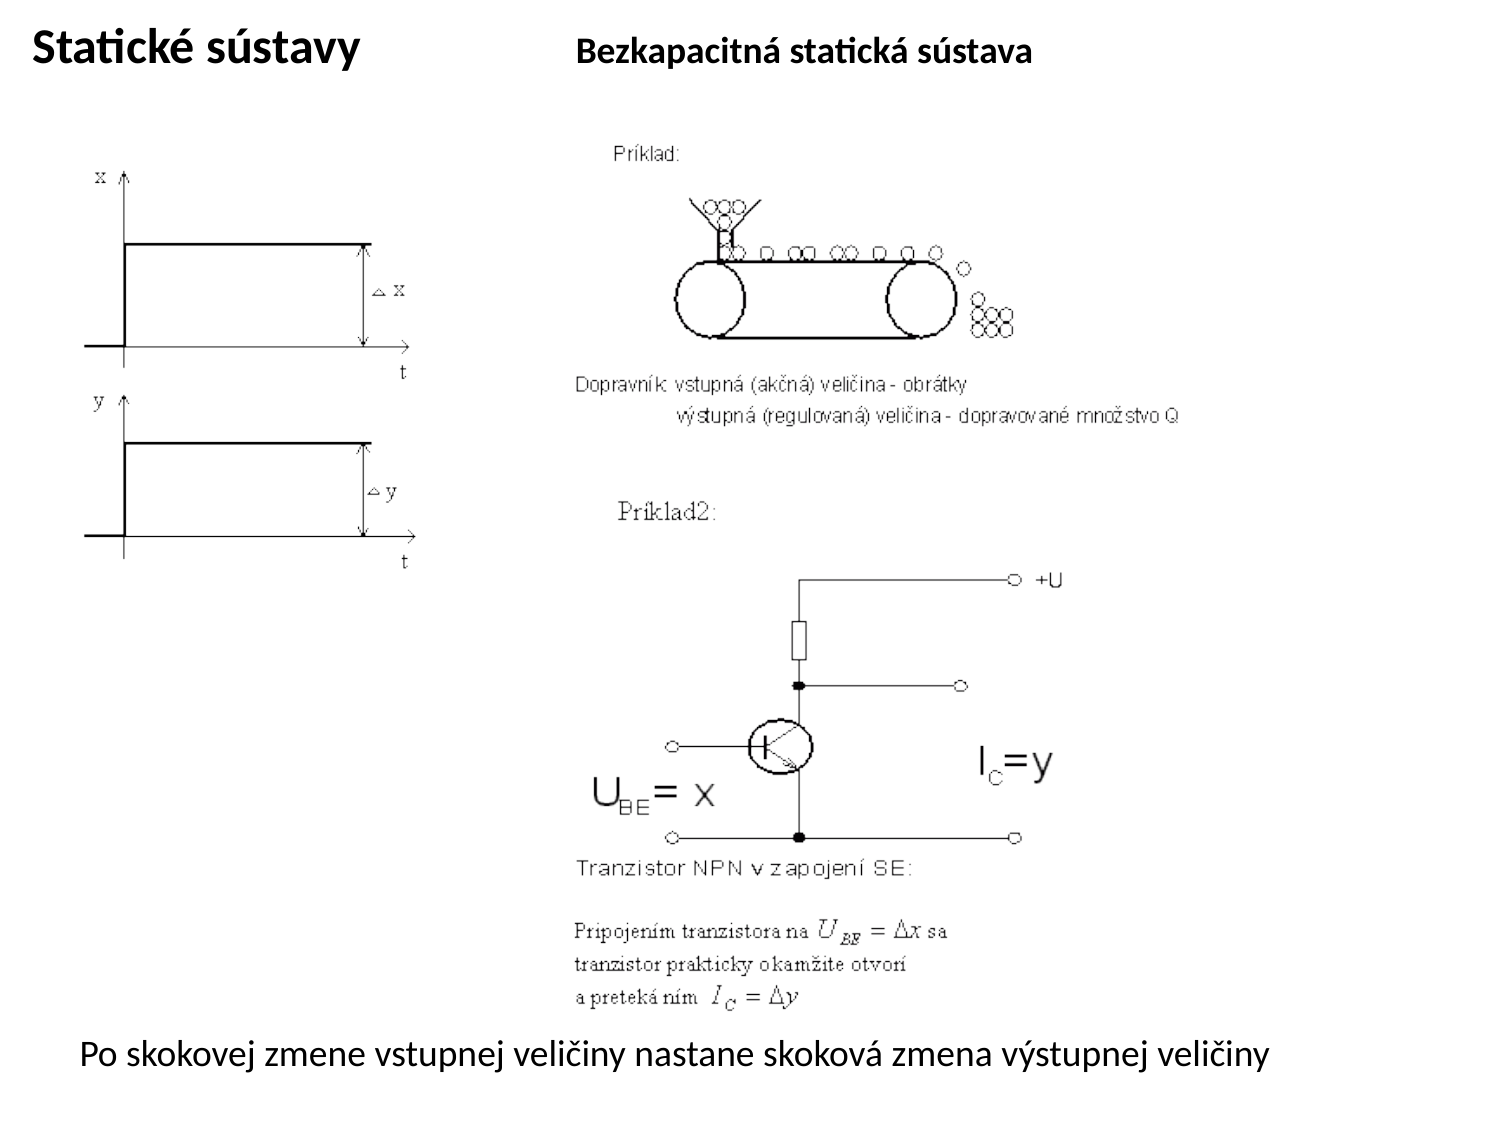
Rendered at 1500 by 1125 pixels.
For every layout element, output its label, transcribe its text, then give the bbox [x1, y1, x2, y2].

text_box Po skokovej zmene vstupnej veličiny nastane skoková zmena výstupnej veličiny [64, 1021, 1412, 1082]
text_box Statické sústavy [17, 5, 904, 81]
text_box Bezkapacitná statická sústava [561, 19, 1270, 79]
picture [52, 160, 430, 583]
picture [548, 113, 1200, 1020]
